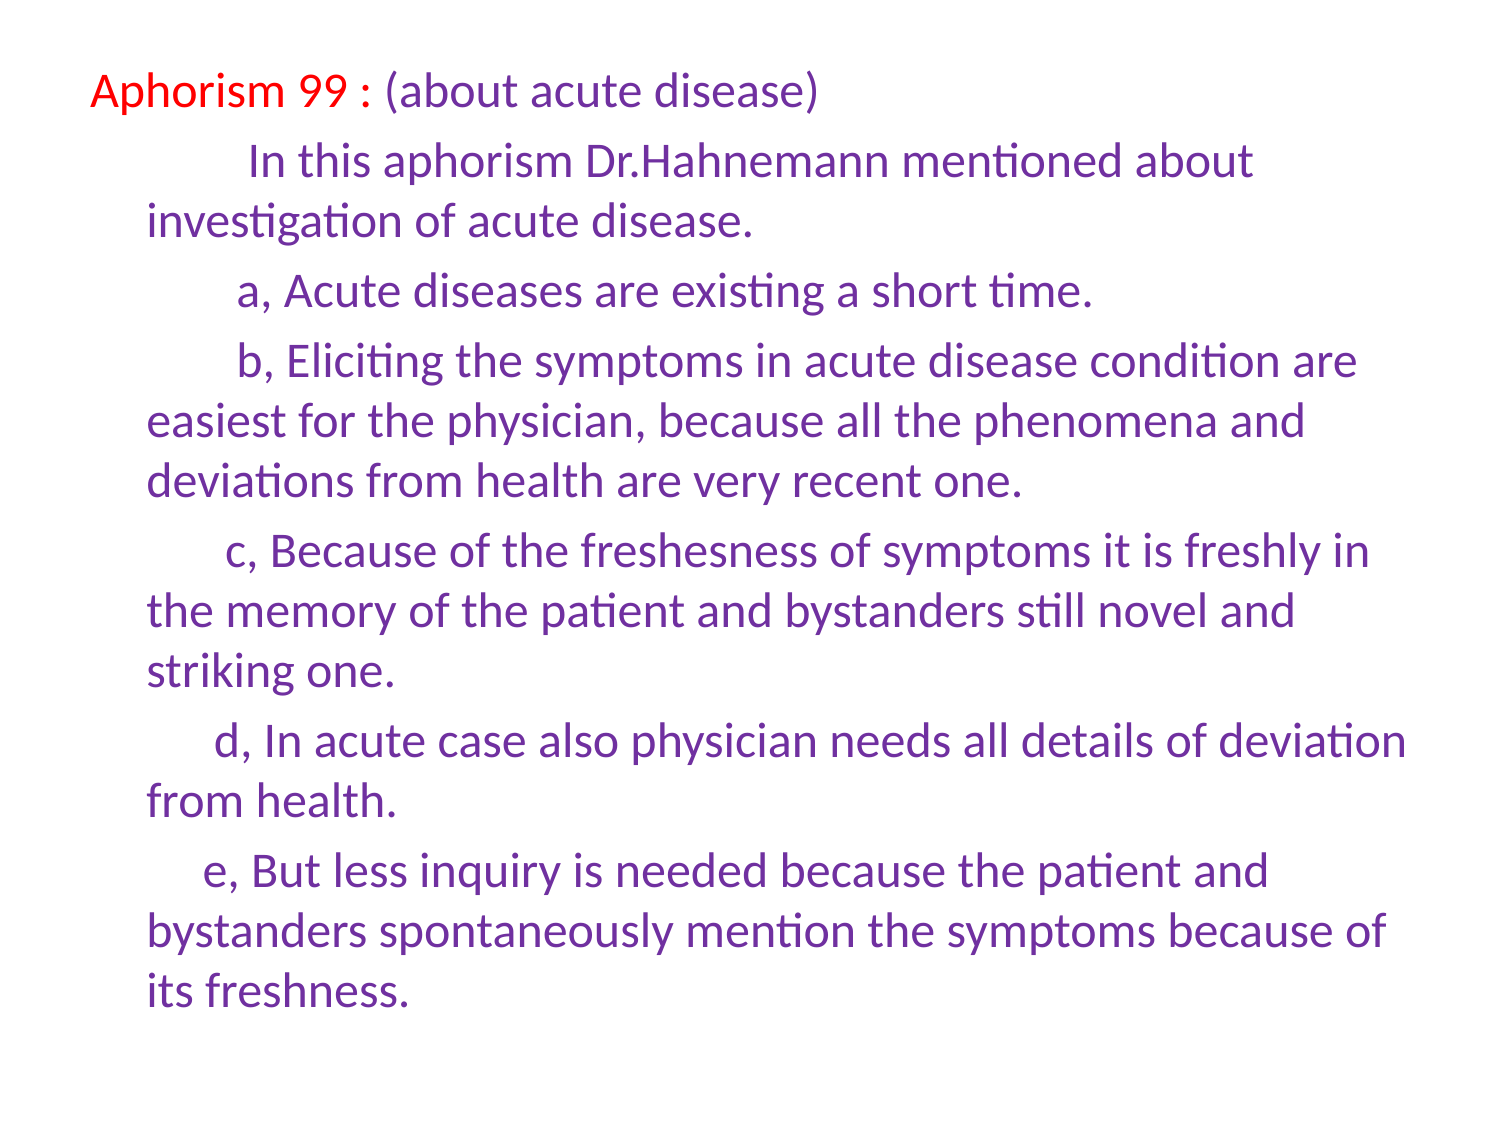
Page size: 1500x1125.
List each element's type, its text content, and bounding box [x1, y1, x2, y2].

list Aphorism 99 : (about acute disease) In this aphorism Dr.Hahnemann mentioned about investigation of acute disease. a, Acute diseases are existing a short time. b, Eliciting the symptoms in acute disease condition are easiest for the physician, because all the phenomena and deviations from health are very recent one. c, Because of the freshesness of symptoms it is freshly in the memory of the patient and bystanders still novel and striking one. d, In acute case also physician needs all details of deviation from health. e, But less inquiry is needed because the patient and bystanders spontaneously mention the symptoms because of its freshness. [75, 50, 1425, 1088]
